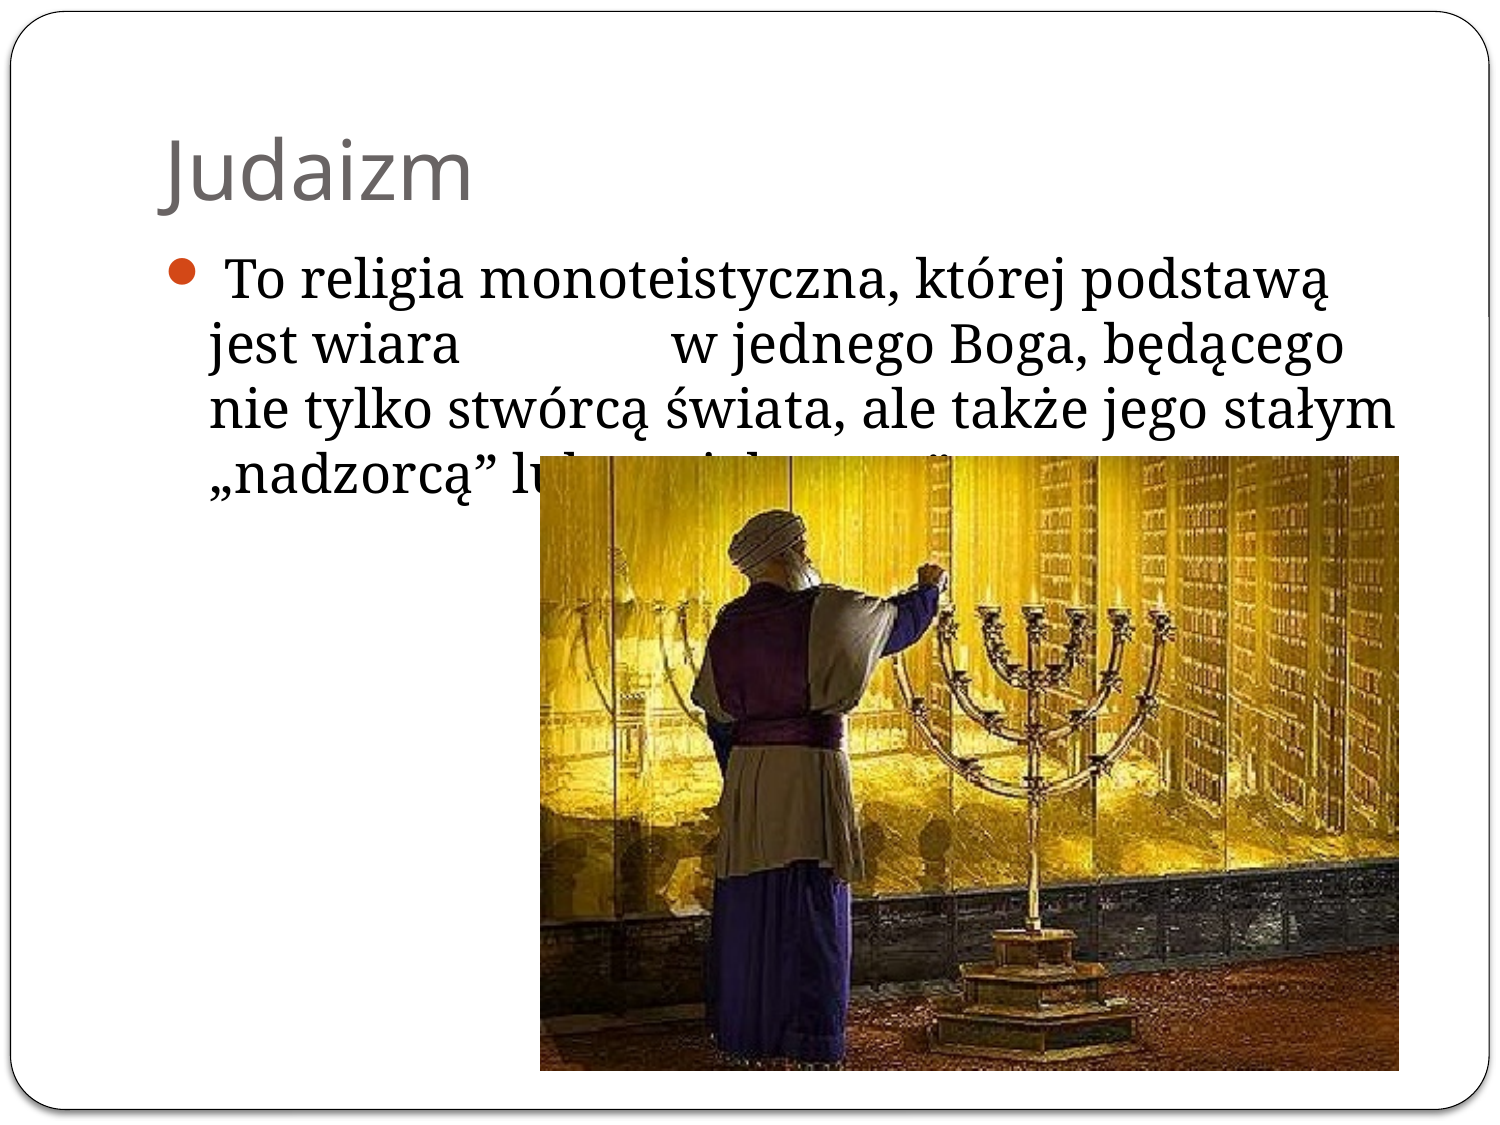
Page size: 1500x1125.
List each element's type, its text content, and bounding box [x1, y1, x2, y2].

list To religia monoteistyczna, której podstawą jest wiara w jednego Boga, będącego nie tylko stwórcą świata, ale także jego stałym „nadzorcą” lub „opiekunem”. [150, 237, 1425, 988]
title Judaizm [150, 45, 1425, 233]
picture [539, 455, 1399, 1071]
